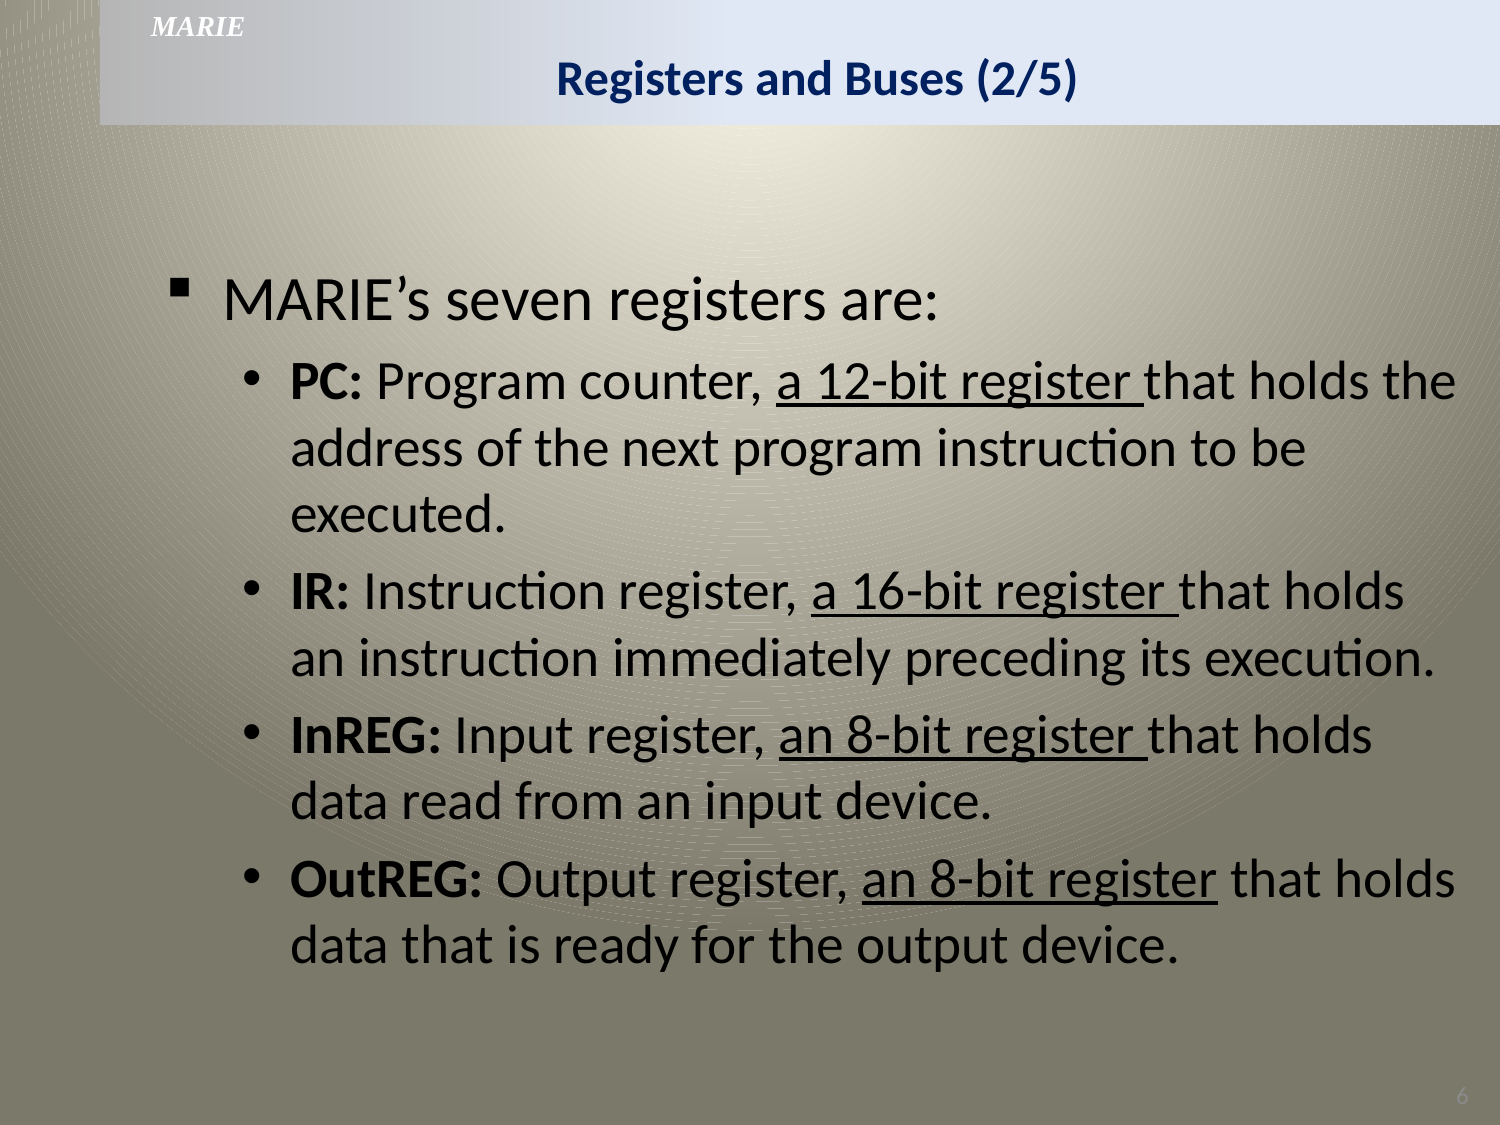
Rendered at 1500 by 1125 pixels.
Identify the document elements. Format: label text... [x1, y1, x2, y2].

list MARIE [135, 0, 625, 50]
list MARIE’s seven registers are: PC: Program counter, a 12-bit register that holds the address of the next program instruction to be executed. IR: Instruction register, a 16-bit register that holds an instruction immediately preceding its execution. InREG: Input register, an 8-bit register that holds data read from an input device. OutREG: Output register, an 8-bit register that holds data that is ready for the output device. [150, 249, 1488, 993]
title Registers and Buses (2/5) [135, 37, 1500, 113]
